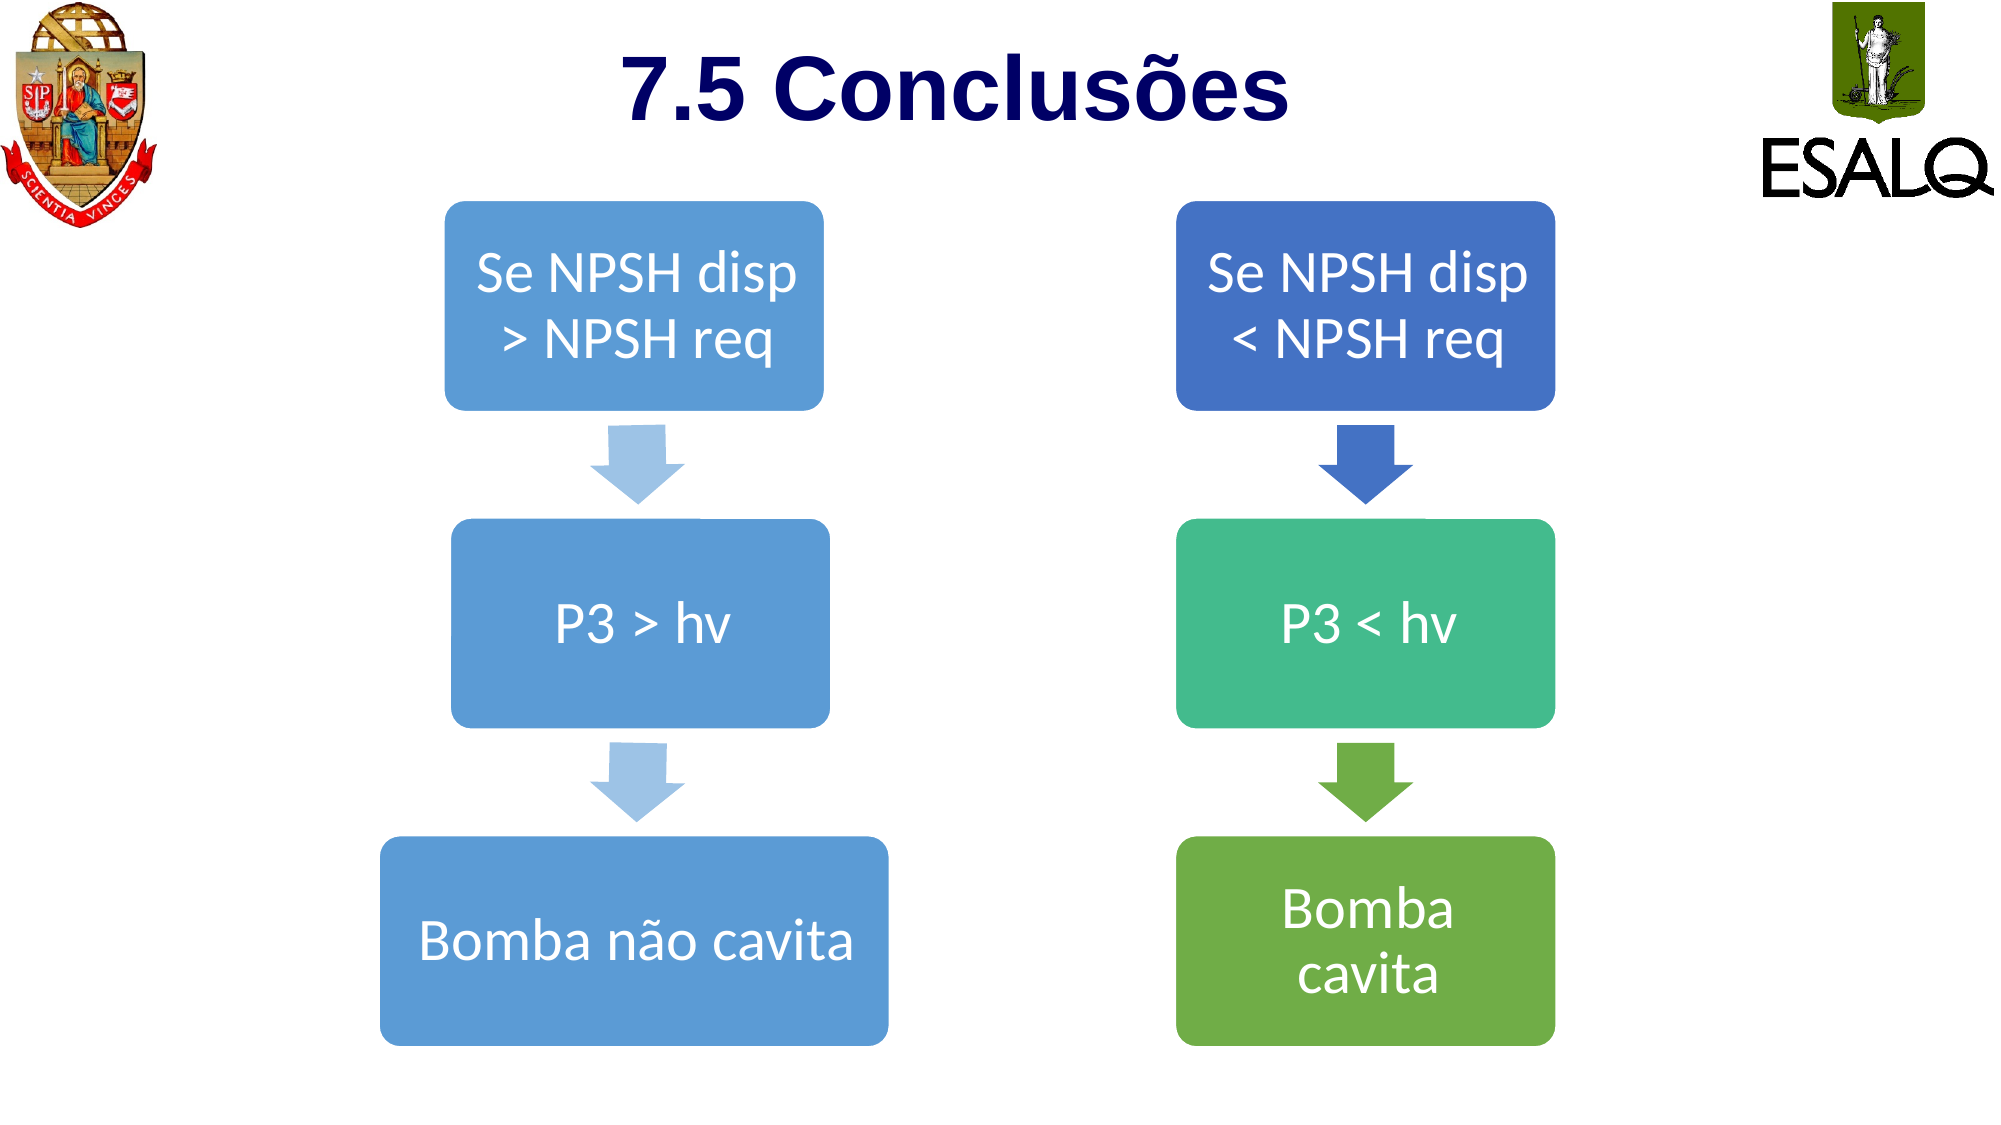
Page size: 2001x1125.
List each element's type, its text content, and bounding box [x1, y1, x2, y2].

title 7.5 Conclusões [210, 23, 1702, 159]
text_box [1102, 200, 1630, 1048]
picture [0, 2, 157, 228]
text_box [370, 200, 898, 1048]
picture [1763, 2, 1994, 198]
